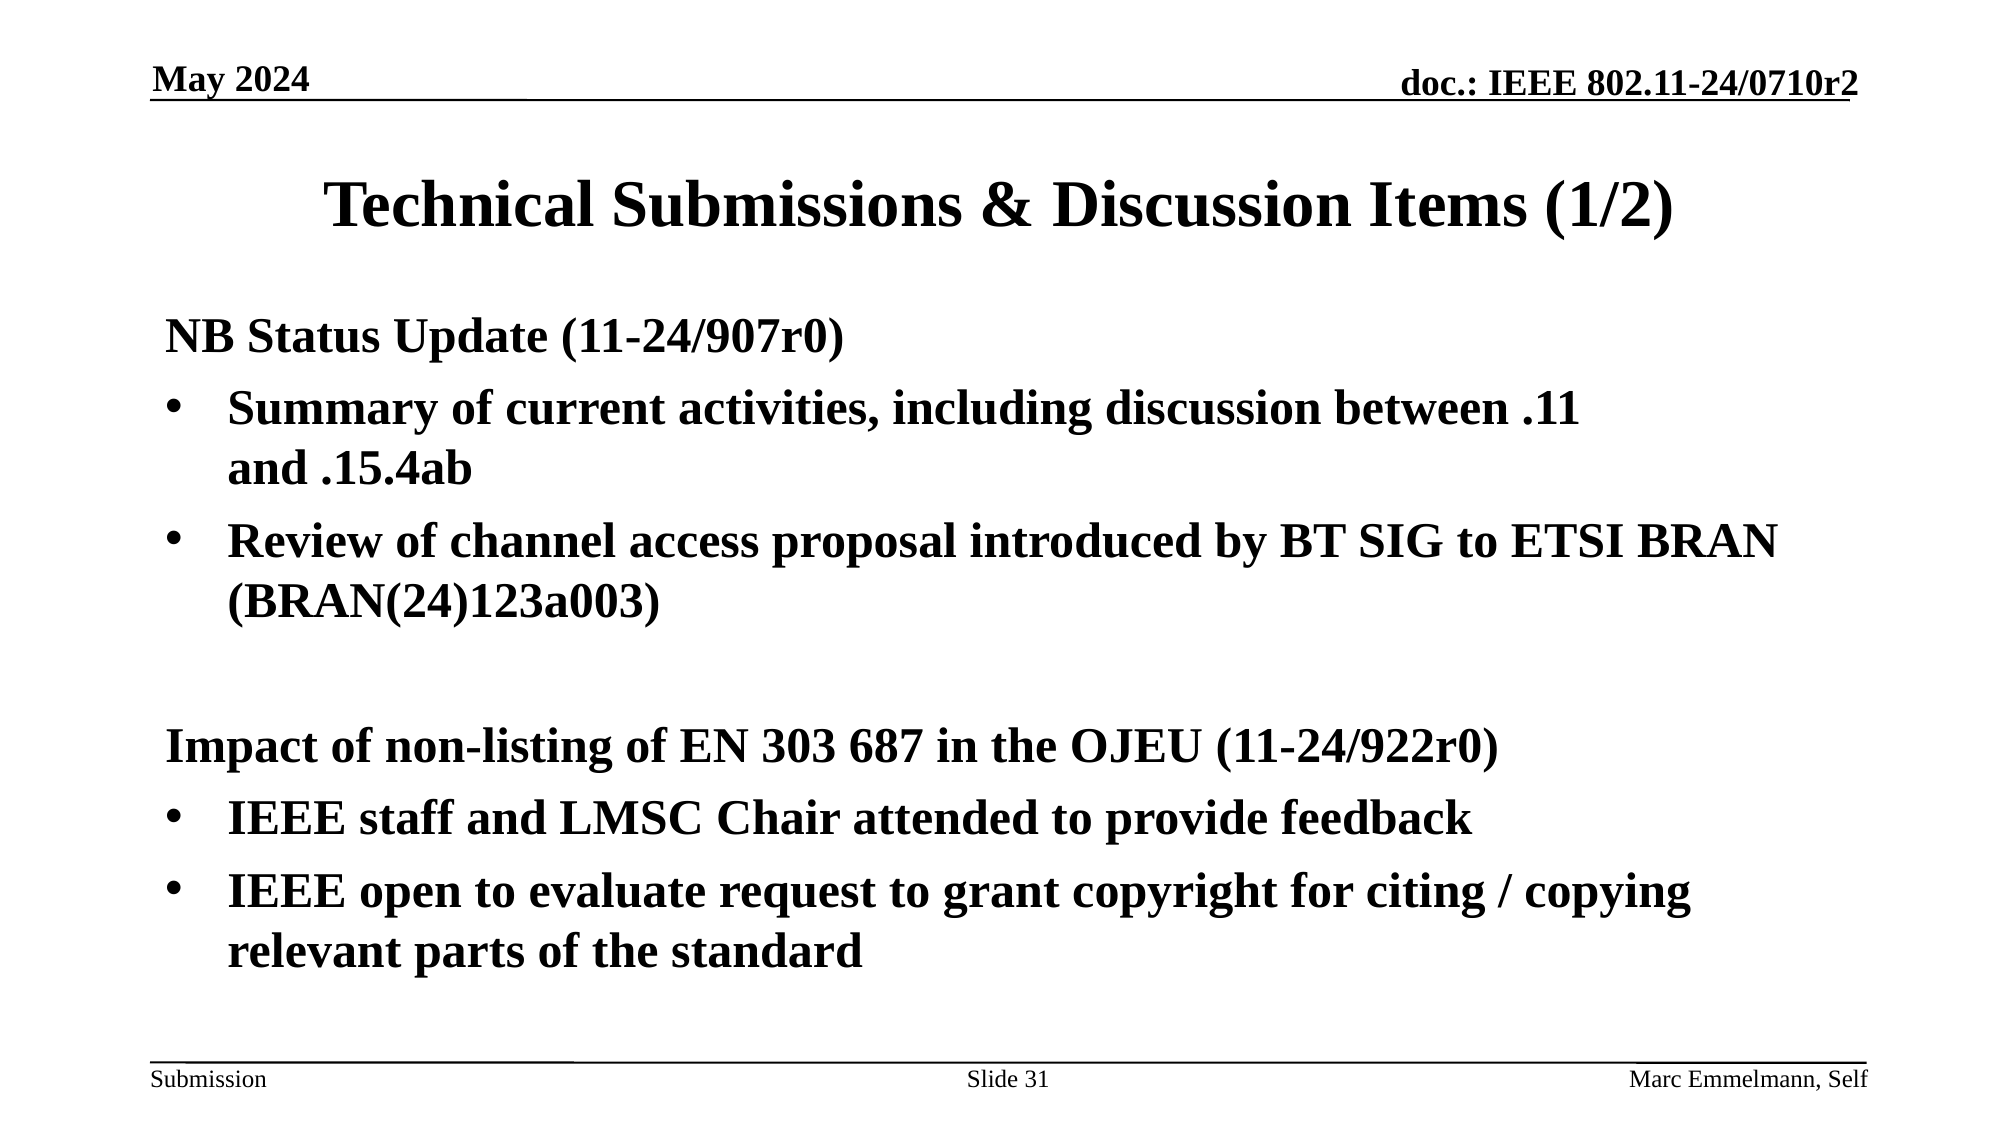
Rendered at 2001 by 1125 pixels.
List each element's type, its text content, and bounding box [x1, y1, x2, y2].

title Technical Submissions & Discussion Items (1/2) [149, 112, 1850, 288]
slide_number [152, 54, 563, 100]
footer Marc Emmelmann, Self [1171, 1061, 1869, 1093]
list NB Status Update (11-24/907r0) Summary of current activities, including discussion between .11 and .15.4ab Review of channel access proposal introduced by BT SIG to ETSI BRAN (BRAN(24)123a003) Impact of non-listing of EN 303 687 in the OJEU (11-24/922r0) IEEE staff and LMSC Chair attended to provide feedback IEEE open to evaluate request to grant copyright for citing / copying relevant parts of the standard [149, 294, 1850, 970]
slide_number Slide 31 [950, 1061, 1067, 1123]
